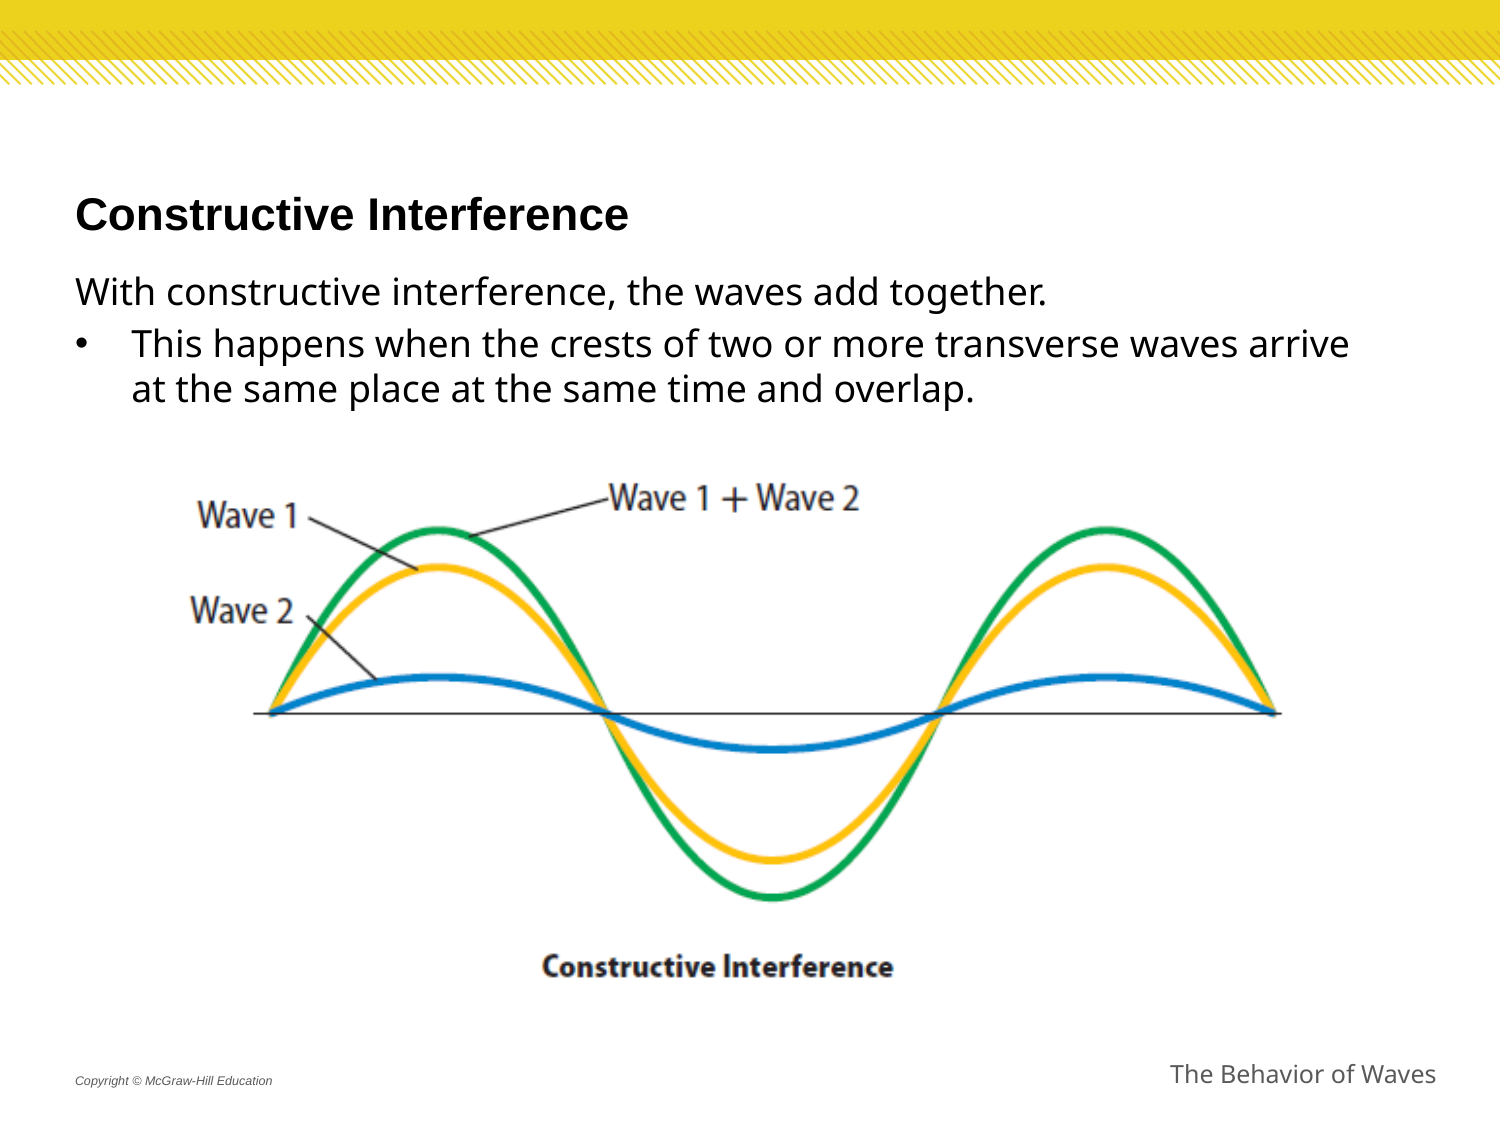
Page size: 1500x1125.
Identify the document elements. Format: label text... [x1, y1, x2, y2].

picture [147, 439, 1291, 1001]
picture [0, 0, 1500, 86]
text_box Copyright © McGraw-Hill Education [74, 1043, 284, 1089]
list Constructive Interference With constructive interference, the waves add together. This happens when the crests of two or more transverse waves arrive at the same place at the same time and overlap. [75, 184, 1368, 954]
text_box The Behavior of Waves [284, 1043, 1437, 1089]
